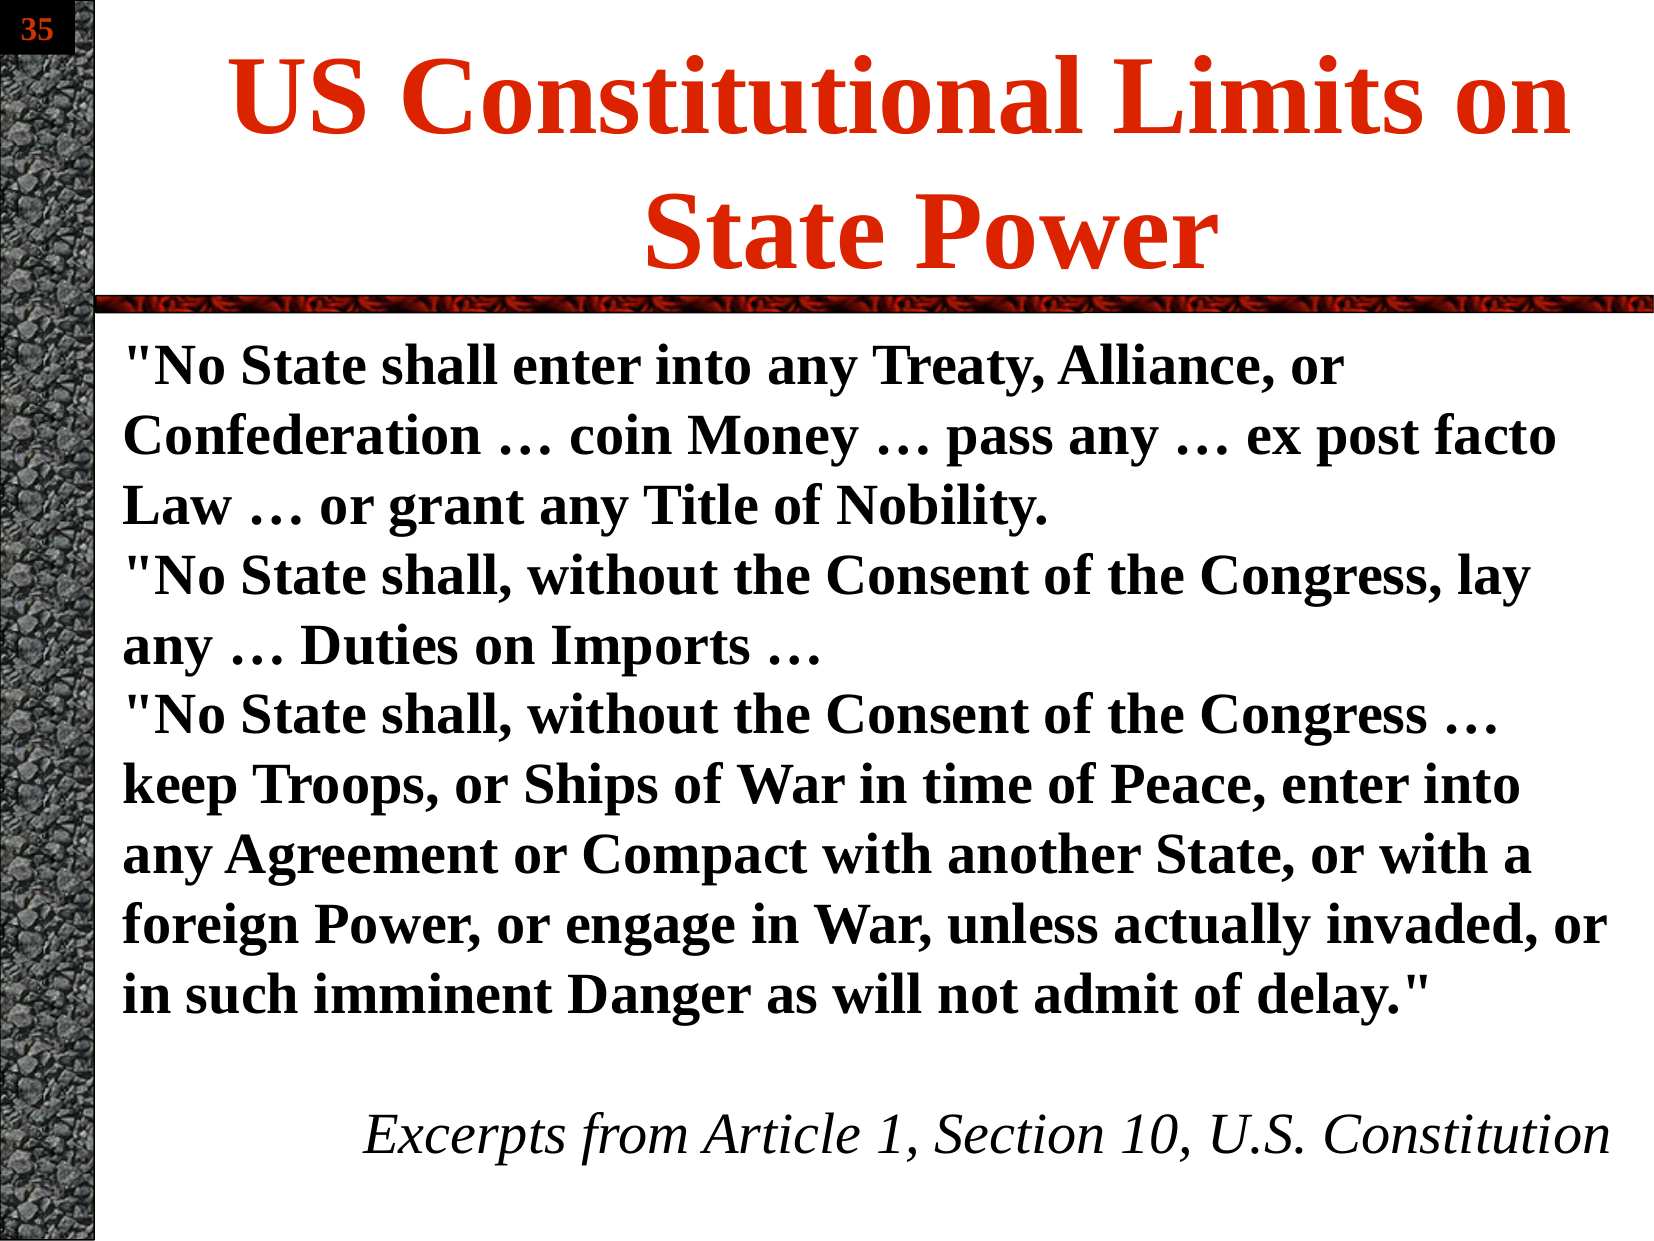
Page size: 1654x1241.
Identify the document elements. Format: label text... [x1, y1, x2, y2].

text_box "No State shall enter into any Treaty, Alliance, or Confederation … coin Money … pass any … ex post facto Law … or grant any Title of Nobility. "No State shall, without the Consent of the Congress, lay any … Duties on Imports … "No State shall, without the Consent of the Congress … keep Troops, or Ships of War in time of Peace, enter into any Agreement or Compact with another State, or with a foreign Power, or engage in War, unless actually invaded, or in such imminent Danger as will not admit of delay." Excerpts from Article 1, Section 10, U.S. Constitution [122, 325, 1612, 1208]
title US Constitutional Limits on State Power [223, 37, 1604, 275]
picture [97, 297, 1652, 311]
picture [1, 1, 93, 1239]
